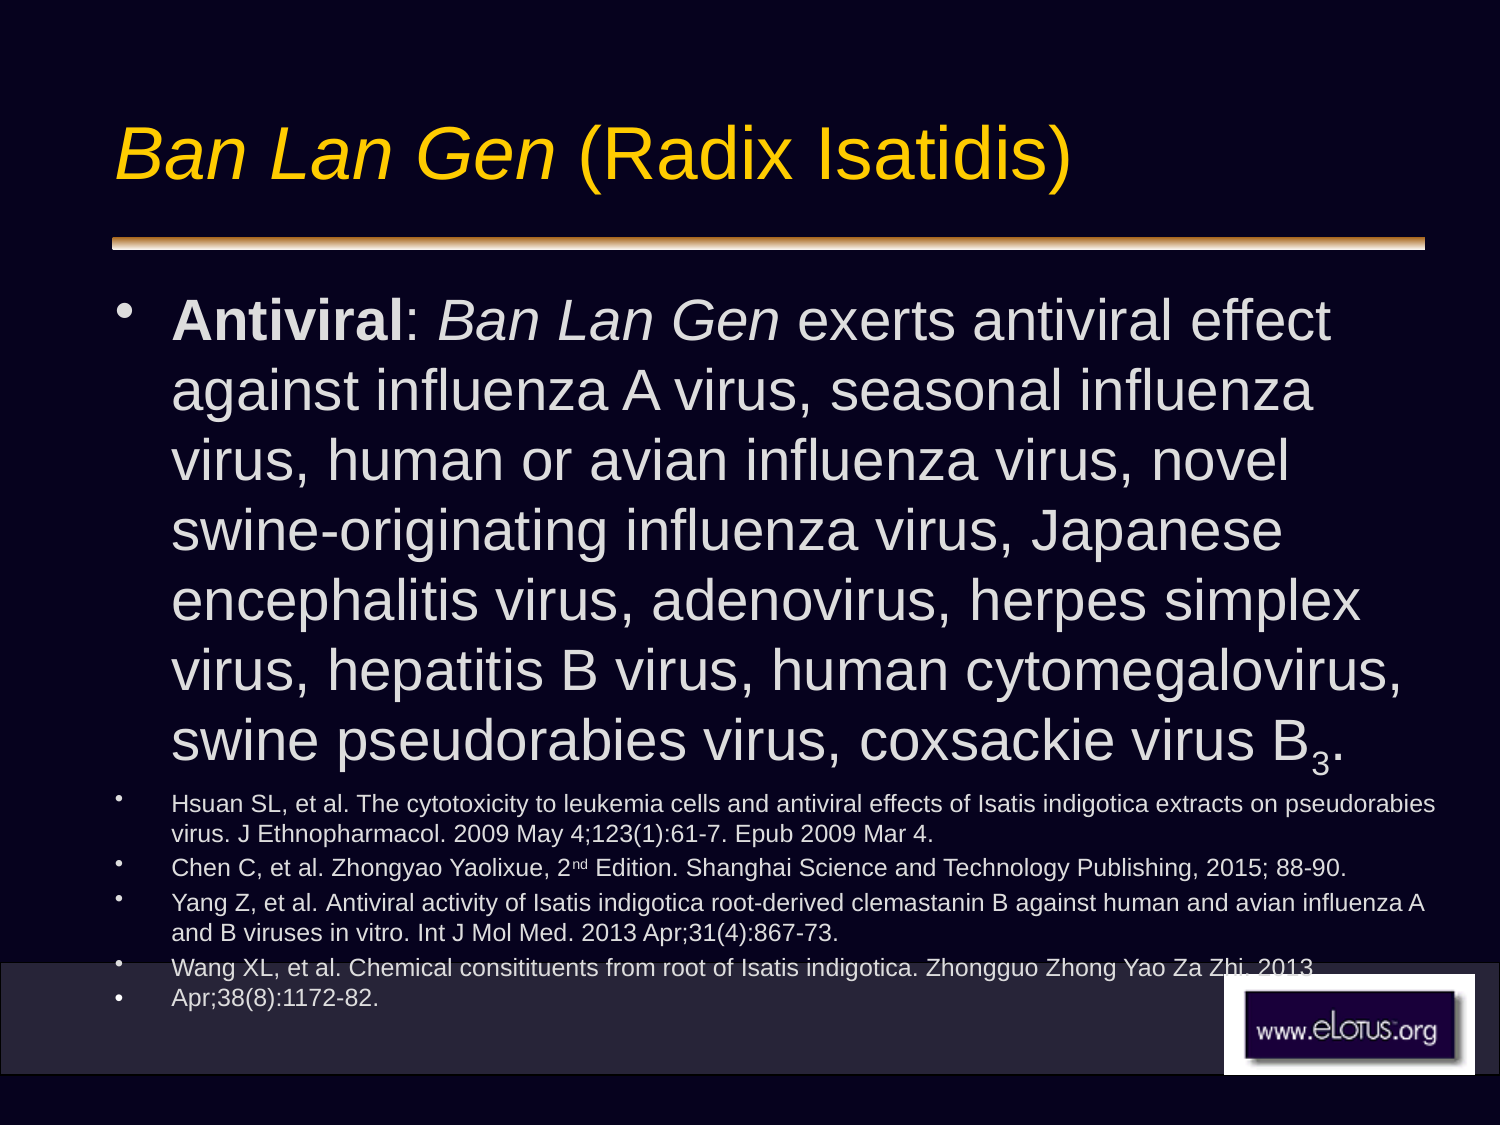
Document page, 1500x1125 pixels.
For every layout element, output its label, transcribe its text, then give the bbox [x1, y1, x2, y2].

picture [1224, 974, 1475, 1075]
title Ban Lan Gen (Radix Isatidis) [99, 87, 1451, 213]
text_box [99, 975, 1213, 1020]
list Antiviral: Ban Lan Gen exerts antiviral effect against influenza A virus, seasonal influenza virus, human or avian influenza virus, novel swine-originating influenza virus, Japanese encephalitis virus, adenovirus, herpes simplex virus, hepatitis B virus, human cytomegalovirus, swine pseudorabies virus, coxsackie virus B3. Hsuan SL, et al. The cytotoxicity to leukemia cells and antiviral effects of Isatis indigotica extracts on pseudorabies virus. J Ethnopharmacol. 2009 May 4;123(1):61-7. Epub 2009 Mar 4. Chen C, et al. Zhongyao Yaolixue, 2nd Edition. Shanghai Science and Technology Publishing, 2015; 88-90. Yang Z, et al. Antiviral activity of Isatis indigotica root-derived clemastanin B against human and avian influenza A and B viruses in vitro. Int J Mol Med. 2013 Apr;31(4):867-73. Wang XL, et al. Chemical consitituents from root of Isatis indigotica. Zhongguo Zhong Yao Za Zhi. 2013 Apr;38(8):1172-82. [99, 274, 1463, 963]
